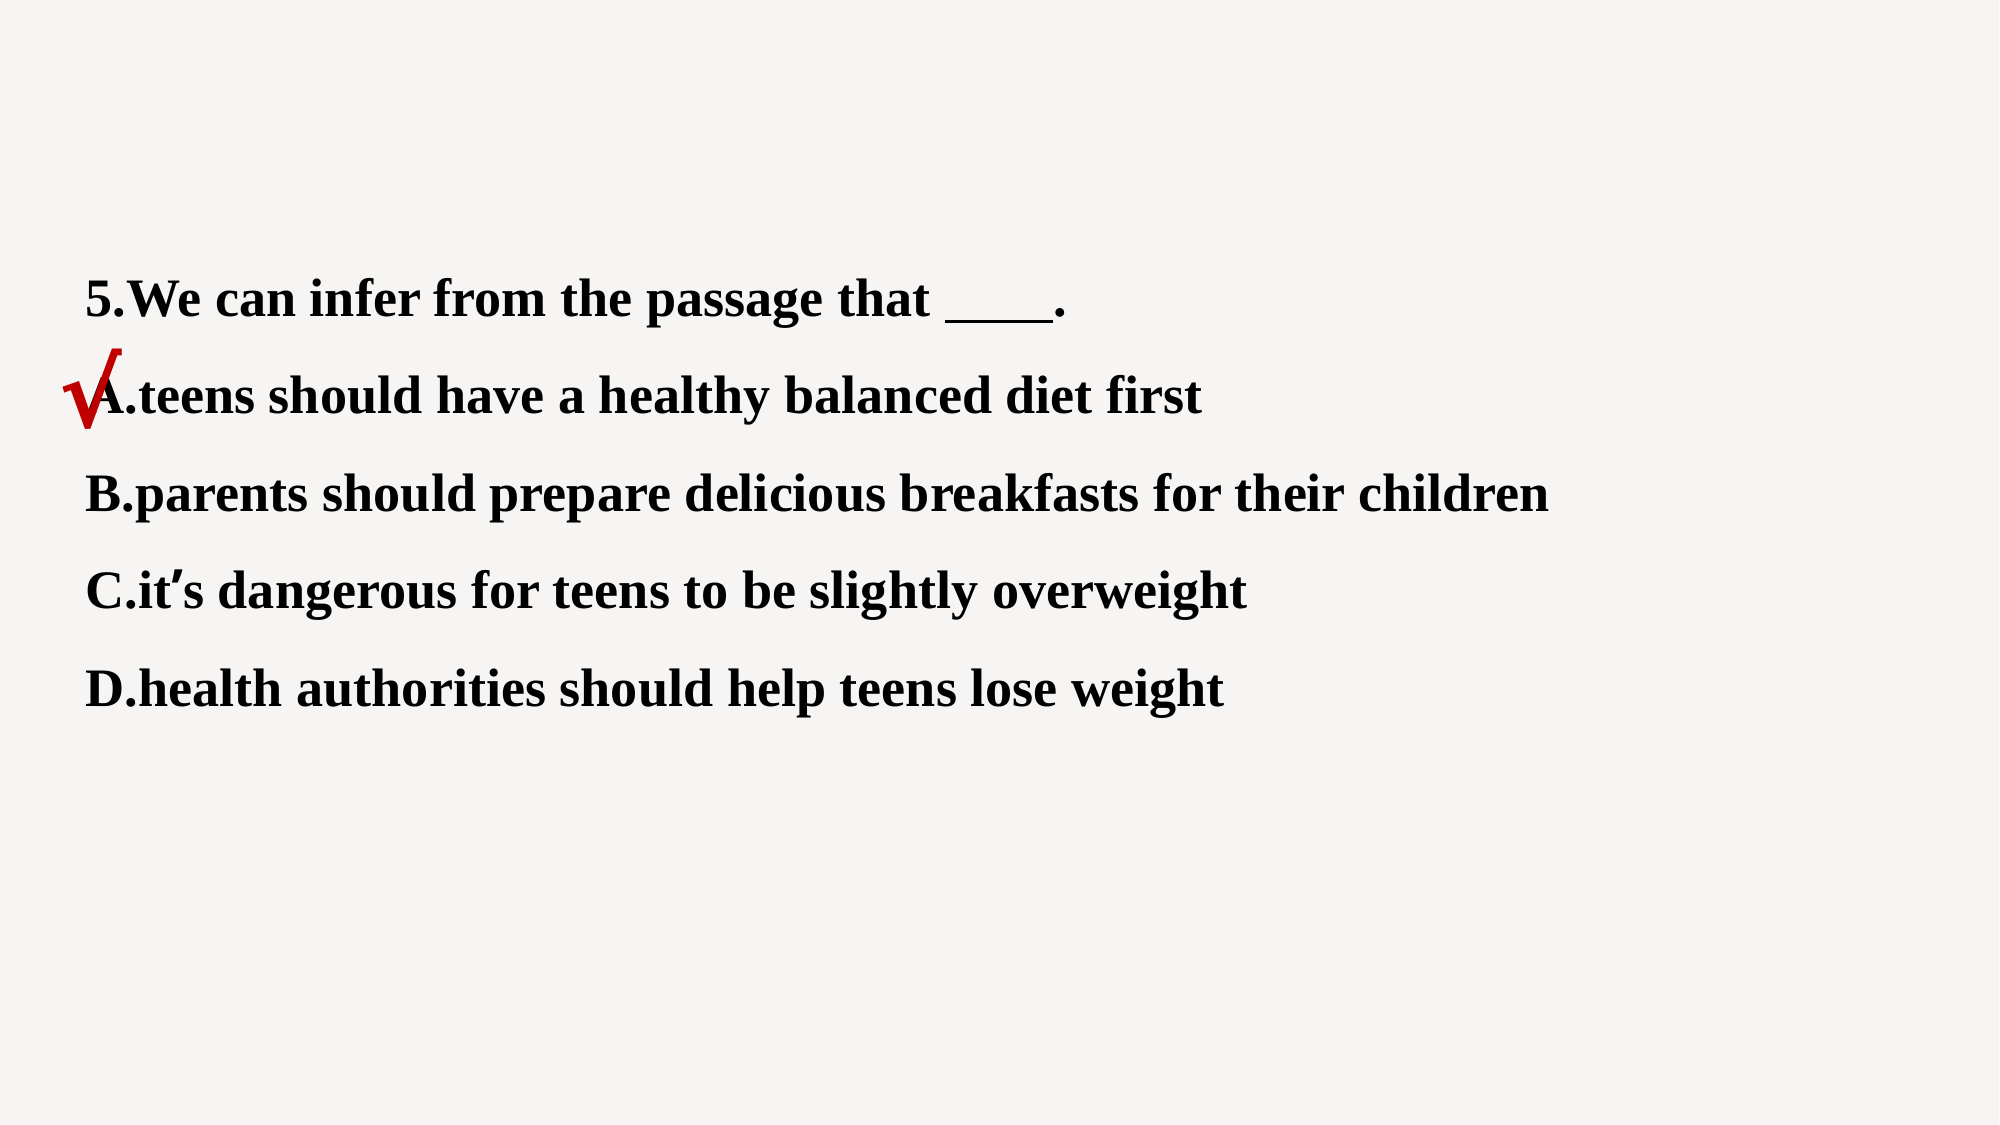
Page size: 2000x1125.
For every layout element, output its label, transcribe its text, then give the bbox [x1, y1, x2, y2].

text_box √ [44, 326, 163, 454]
text_box 5.We can infer from the passage that . A.teens should have a healthy balanced diet first B.parents should prepare delicious breakfasts for their children C.it’s dangerous for teens to be slightly overweight D.health authorities should help teens lose weight [65, 219, 1935, 728]
